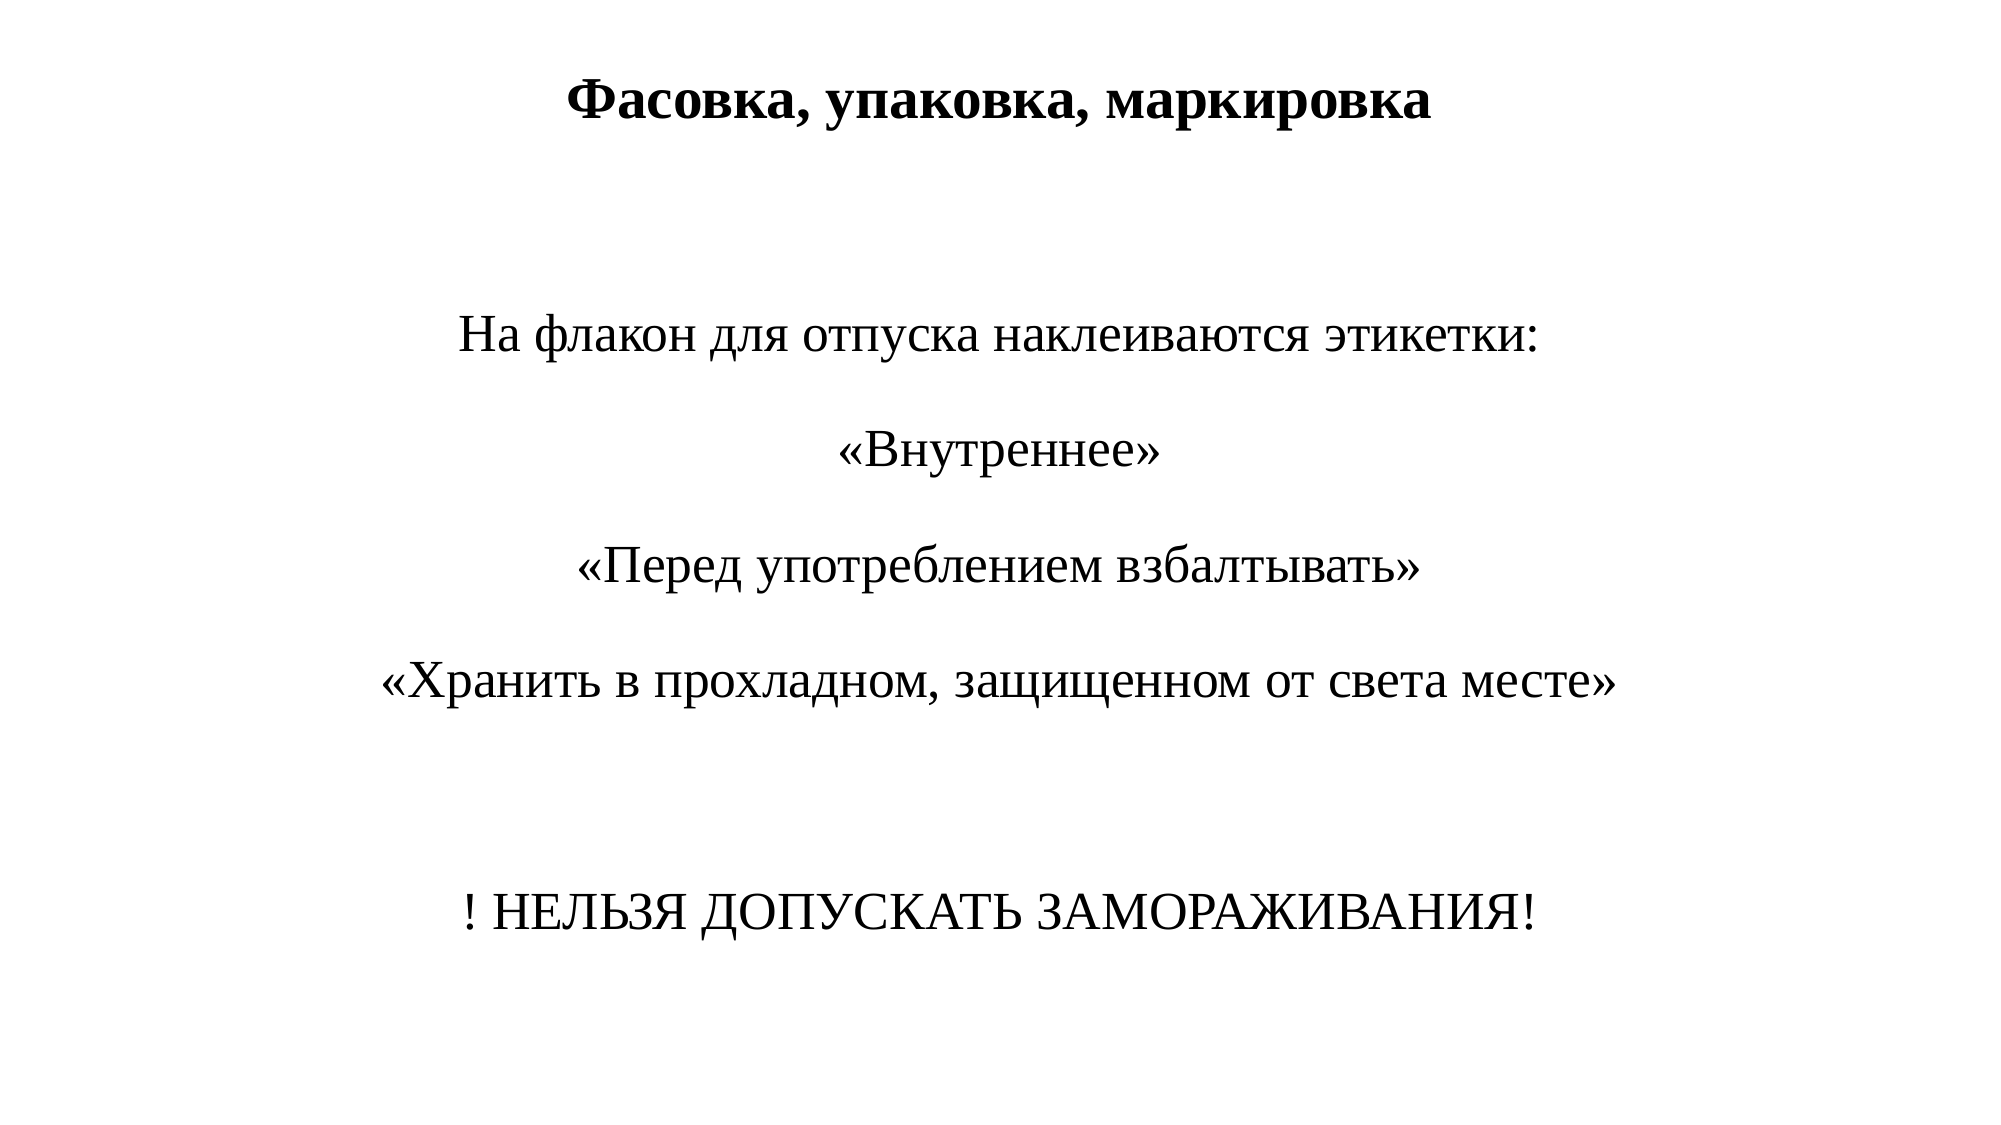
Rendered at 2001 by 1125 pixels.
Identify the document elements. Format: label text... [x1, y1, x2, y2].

title Фасовка, упаковка, маркировка На флакон для отпуска наклеиваются этикетки: «Внутреннее» «Перед употреблением взбалтывать» «Хранить в прохладном, защищенном от света месте» ! НЕЛЬЗЯ ДОПУСКАТЬ ЗАМОРАЖИВАНИЯ! [137, 59, 1863, 1013]
